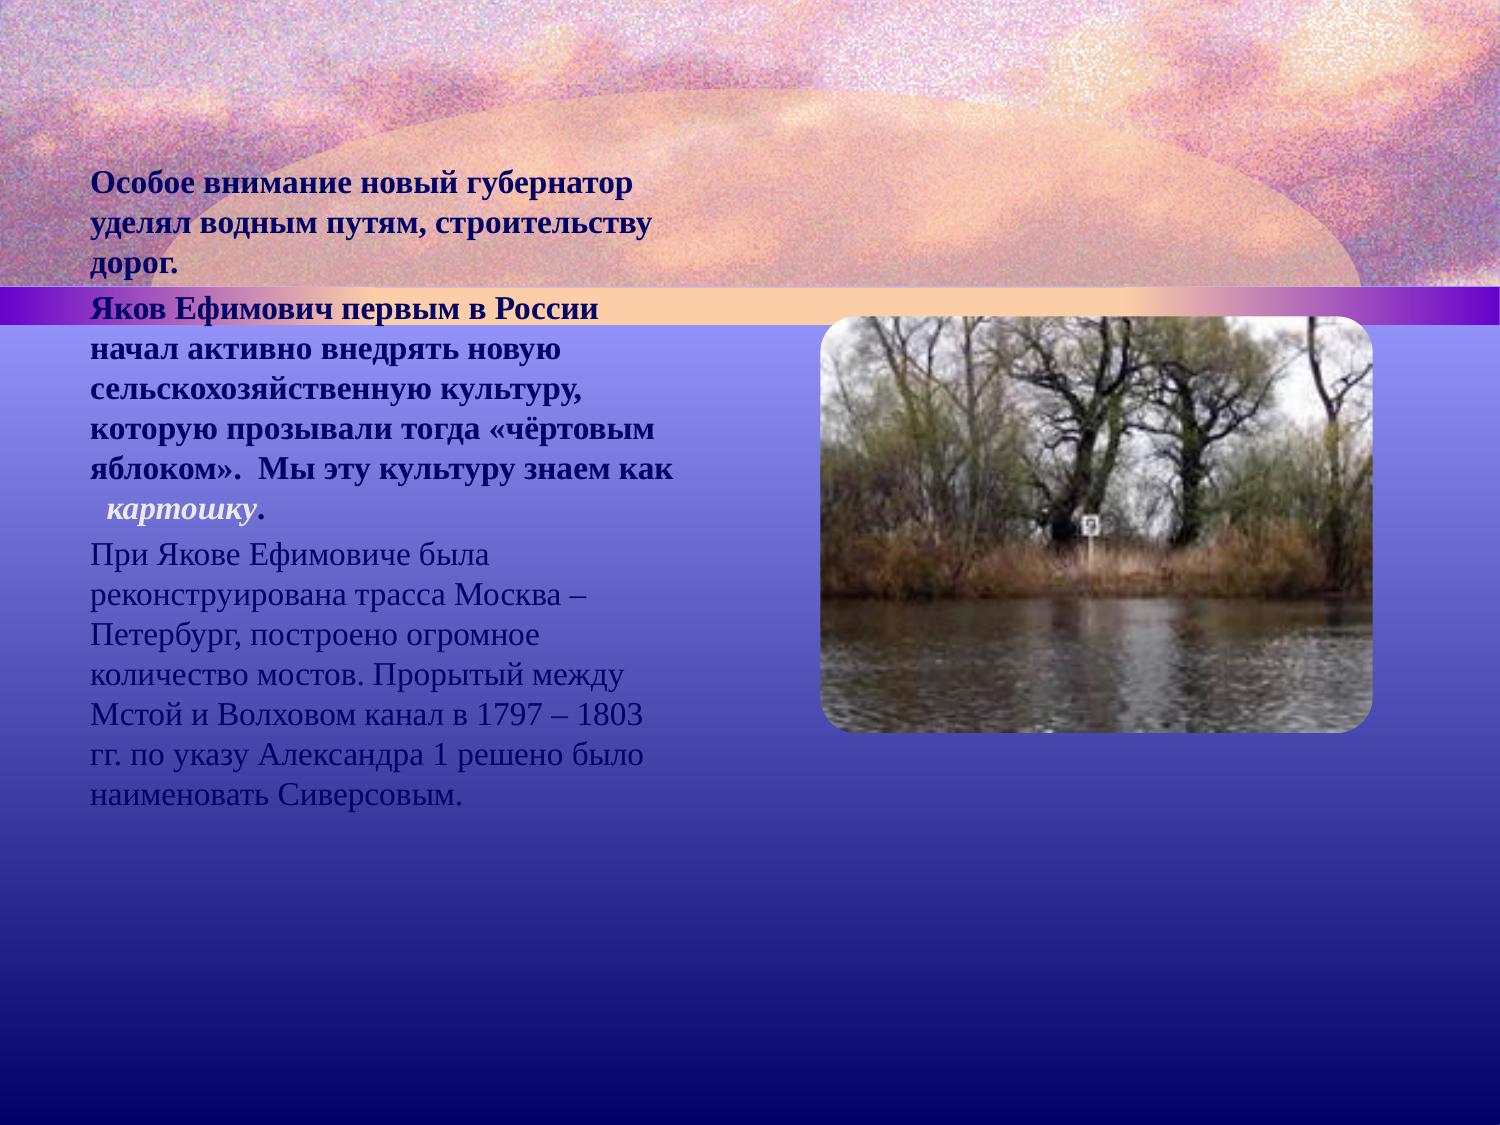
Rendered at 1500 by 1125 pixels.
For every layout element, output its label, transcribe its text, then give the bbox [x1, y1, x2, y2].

list Особое внимание новый губернатор уделял водным путям, строительству дорог. Яков Ефимович первым в России начал активно внедрять новую сельскохозяйственную культуру, которую прозывали тогда «чёртовым яблоком». Мы эту культуру знаем как картошку. При Якове Ефимовиче была реконструирована трасса Москва – Петербург, построено огромное количество мостов. Прорытый между Мстой и Волховом канал в 1797 – 1803 гг. по указу Александра 1 решено было наименовать Сиверсовым. [74, 152, 692, 1006]
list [820, 316, 1373, 734]
picture [0, 0, 1500, 286]
